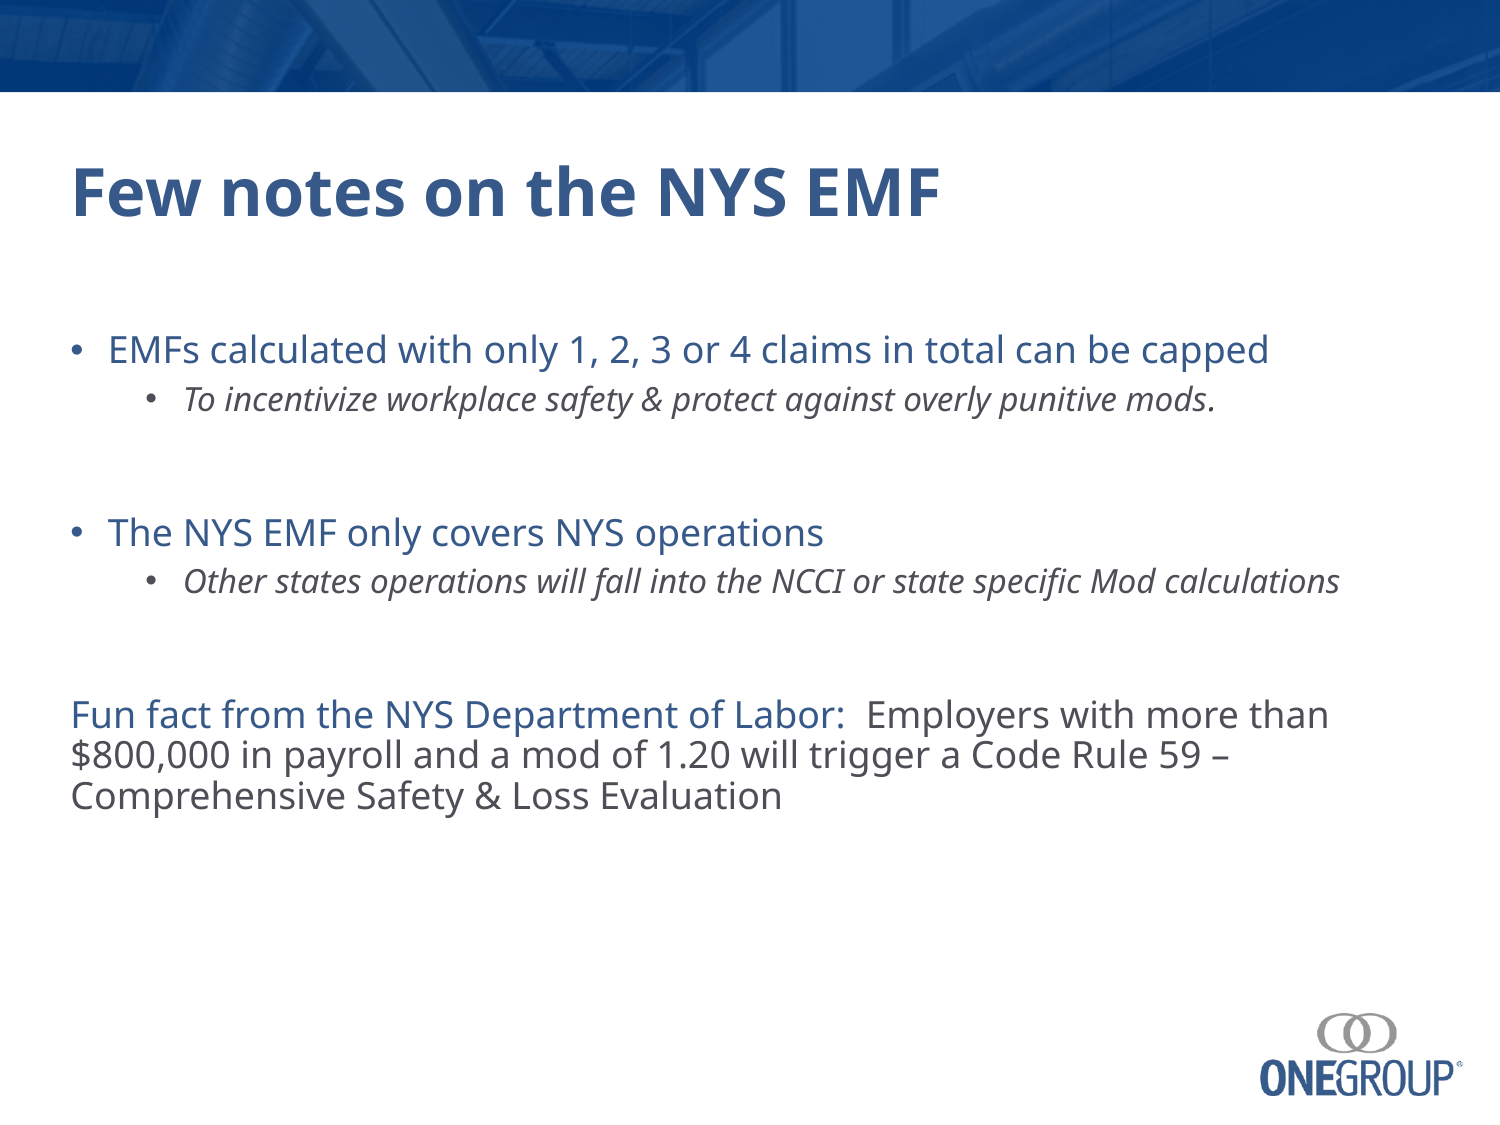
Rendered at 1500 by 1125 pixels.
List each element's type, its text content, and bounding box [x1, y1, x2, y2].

title Few notes on the NYS EMF [55, 86, 1438, 258]
list EMFs calculated with only 1, 2, 3 or 4 claims in total can be capped To incentivize workplace safety & protect against overly punitive mods. The NYS EMF only covers NYS operations Other states operations will fall into the NCCI or state specific Mod calculations Fun fact from the NYS Department of Labor: Employers with more than $800,000 in payroll and a mod of 1.20 will trigger a Code Rule 59 – Comprehensive Safety & Loss Evaluation [55, 258, 1438, 972]
picture [1255, 1013, 1467, 1096]
